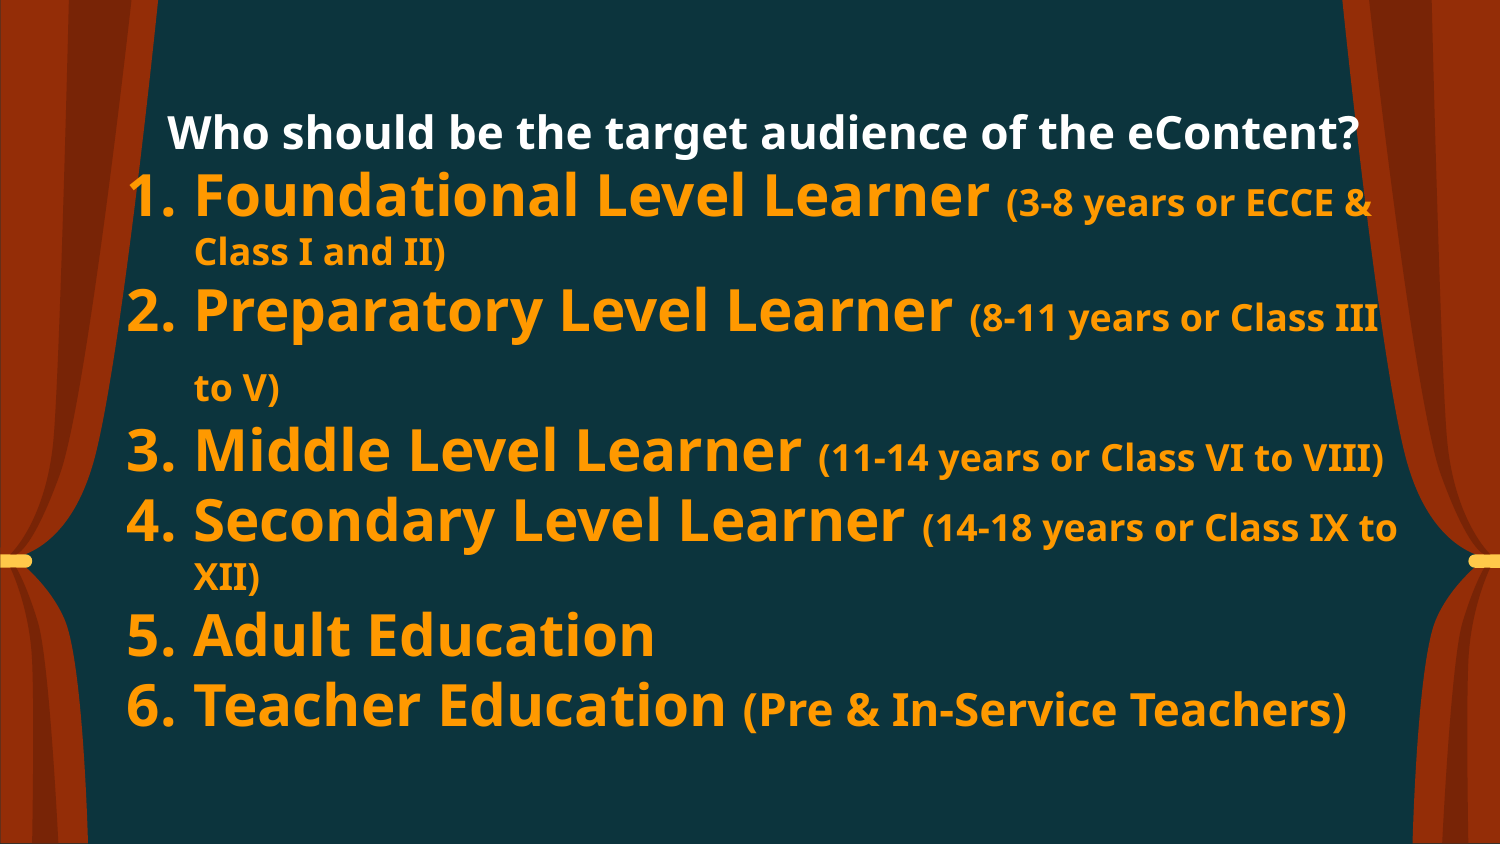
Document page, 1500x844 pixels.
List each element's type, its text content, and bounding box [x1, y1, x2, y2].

text_box Who should be the target audience of the eContent? Foundational Level Learner (3-8 years or ECCE & Class I and II) Preparatory Level Learner (8-11 years or Class III to V) Middle Level Learner (11-14 years or Class VI to VIII) Secondary Level Learner (14-18 years or Class IX to XII) Adult Education Teacher Education (Pre & In-Service Teachers) [88, 88, 1439, 754]
